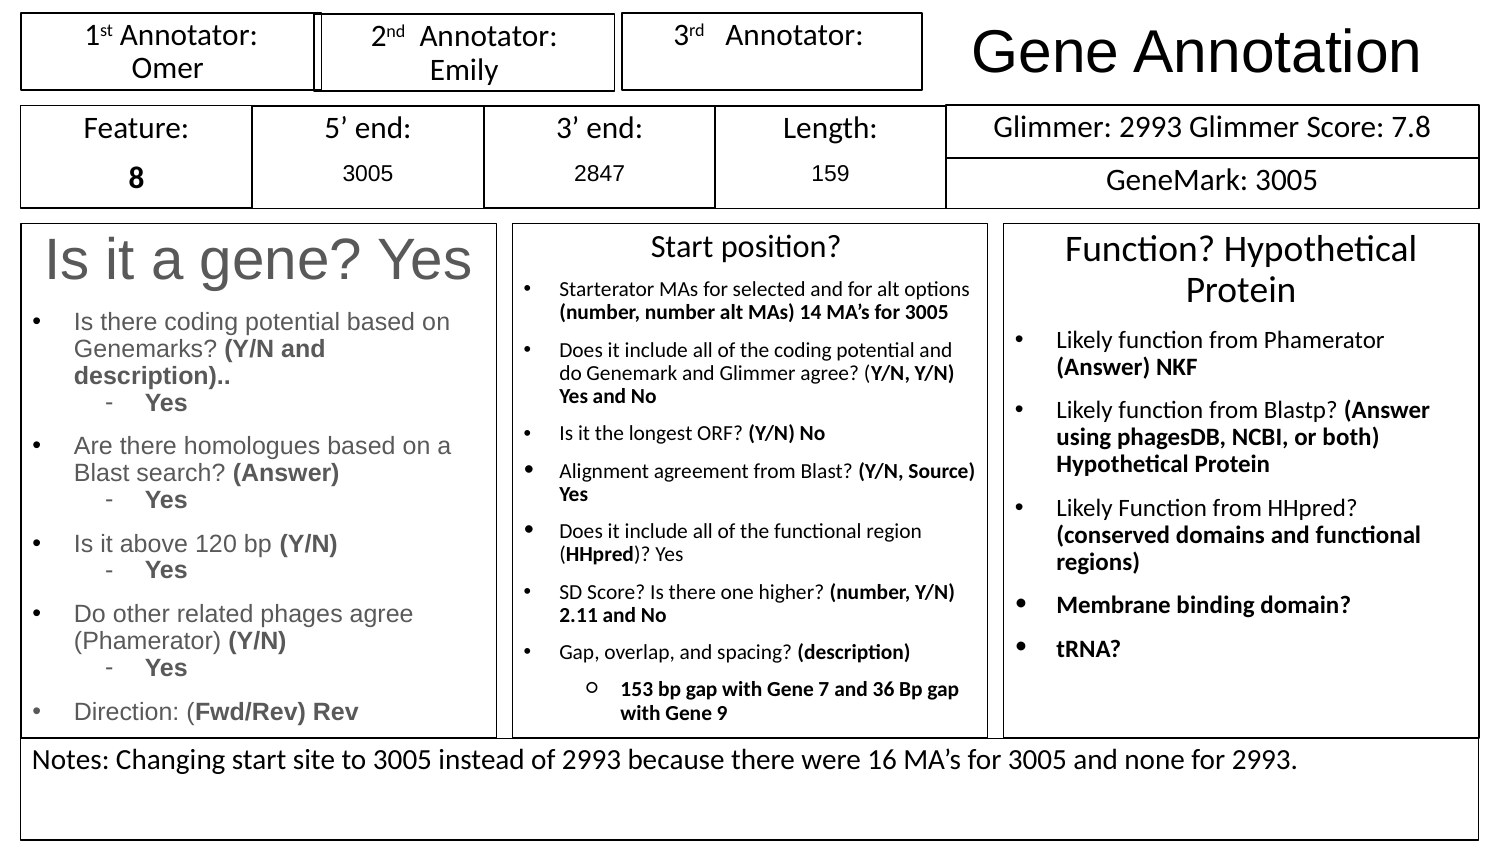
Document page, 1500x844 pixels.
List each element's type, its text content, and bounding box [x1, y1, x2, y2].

text_box 3rd Annotator: [621, 13, 923, 91]
text_box Start position? Starterator MAs for selected and for alt options (number, number alt MAs) 14 MA’s for 3005 Does it include all of the coding potential and do Genemark and Glimmer agree? (Y/N, Y/N) Yes and No Is it the longest ORF? (Y/N) No Alignment agreement from Blast? (Y/N, Source) Yes Does it include all of the functional region (HHpred)? Yes SD Score? Is there one higher? (number, Y/N) 2.11 and No Gap, overlap, and spacing? (description) 153 bp gap with Gene 7 and 36 Bp gap with Gene 9 [512, 223, 988, 738]
text_box 3’ end: 2847 [483, 105, 715, 209]
subtitle Is it a gene? Yes Is there coding potential based on Genemarks? (Y/N and description).. Yes Are there homologues based on a Blast search? (Answer) Yes Is it above 120 bp (Y/N) Yes Do other related phages agree (Phamerator) (Y/N) Yes Direction: (Fwd/Rev) Rev [21, 223, 497, 738]
text_box 5’ end: 3005 [251, 105, 483, 209]
text_box Notes: Changing start site to 3005 instead of 2993 because there were 16 MA’s for 3005 and none for 2993. [20, 738, 1479, 841]
title Gene Annotation [916, 9, 1479, 92]
text_box 2nd Annotator: Emily [314, 13, 615, 91]
text_box 1st Annotator: Omer [21, 12, 322, 90]
text_box GeneMark: 3005 [945, 158, 1479, 209]
text_box Length: 159 [715, 105, 945, 209]
text_box Feature: 8 [20, 105, 251, 209]
text_box Function? Hypothetical Protein Likely function from Phamerator (Answer) NKF Likely function from Blastp? (Answer using phagesDB, NCBI, or both) Hypothetical Protein Likely Function from HHpred? (conserved domains and functional regions) Membrane binding domain? tRNA? [1003, 223, 1479, 738]
text_box Glimmer: 2993 Glimmer Score: 7.8 [945, 105, 1479, 158]
